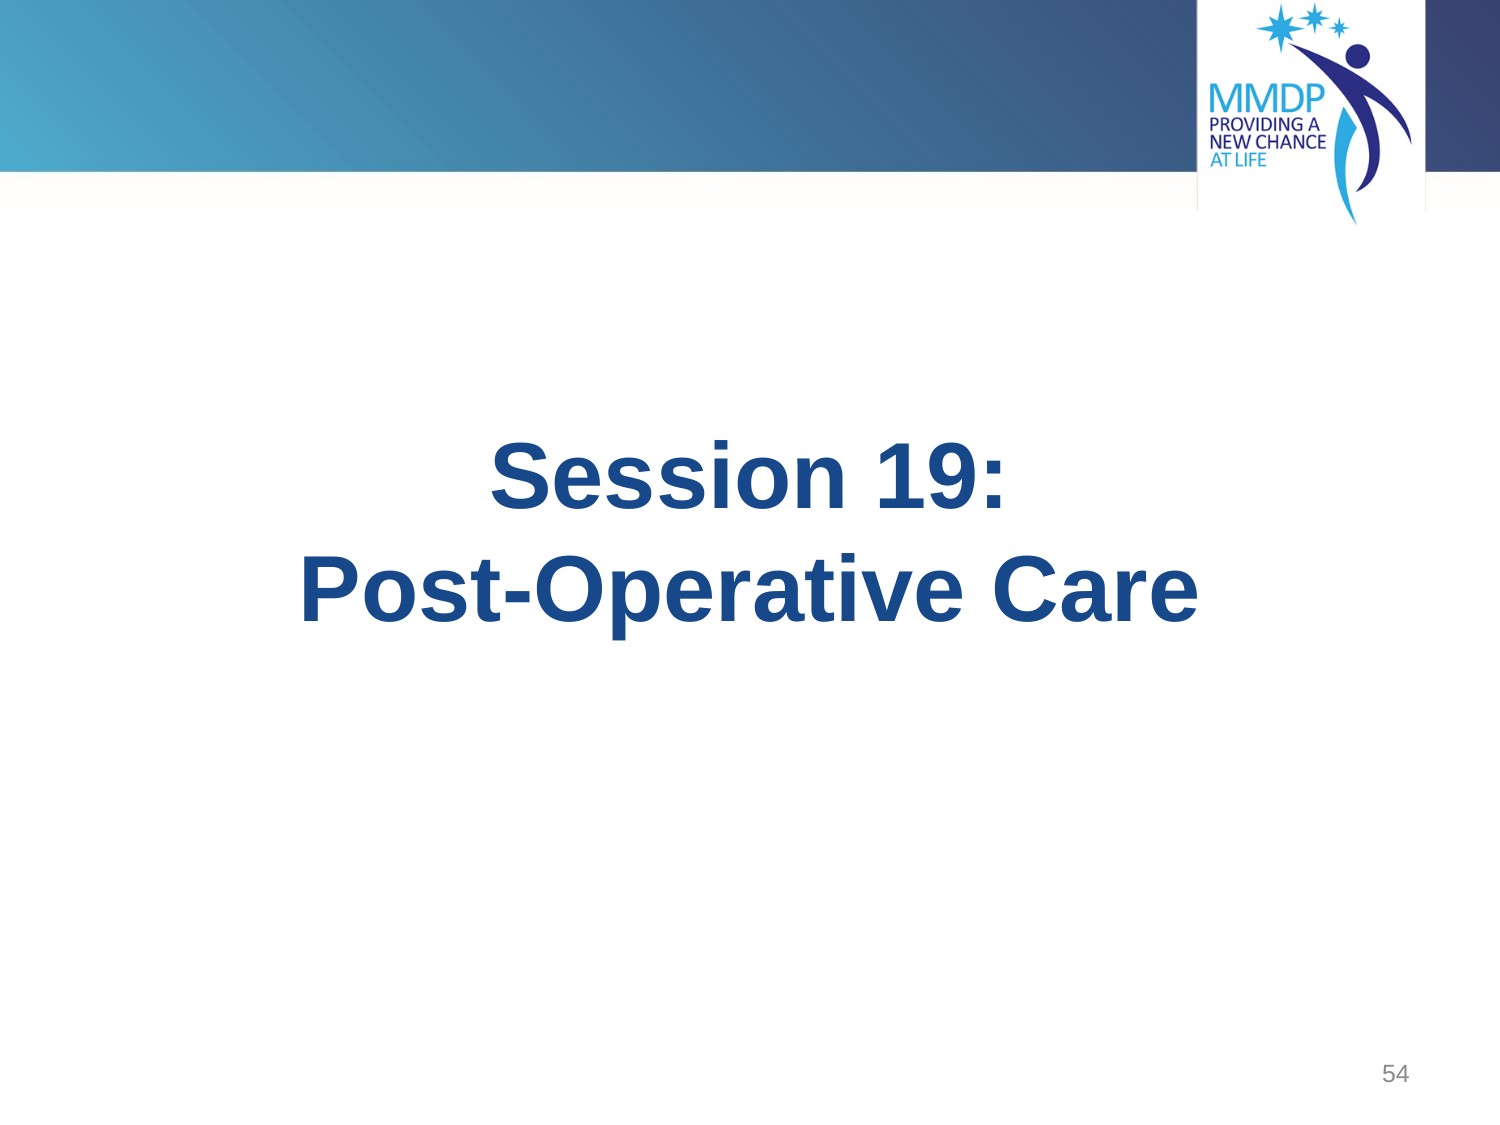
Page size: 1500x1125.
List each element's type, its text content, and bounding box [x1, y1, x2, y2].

picture [0, 0, 1500, 227]
title Session 19: Post-Operative Care [187, 407, 1313, 878]
slide_number 54 [1074, 1042, 1425, 1103]
